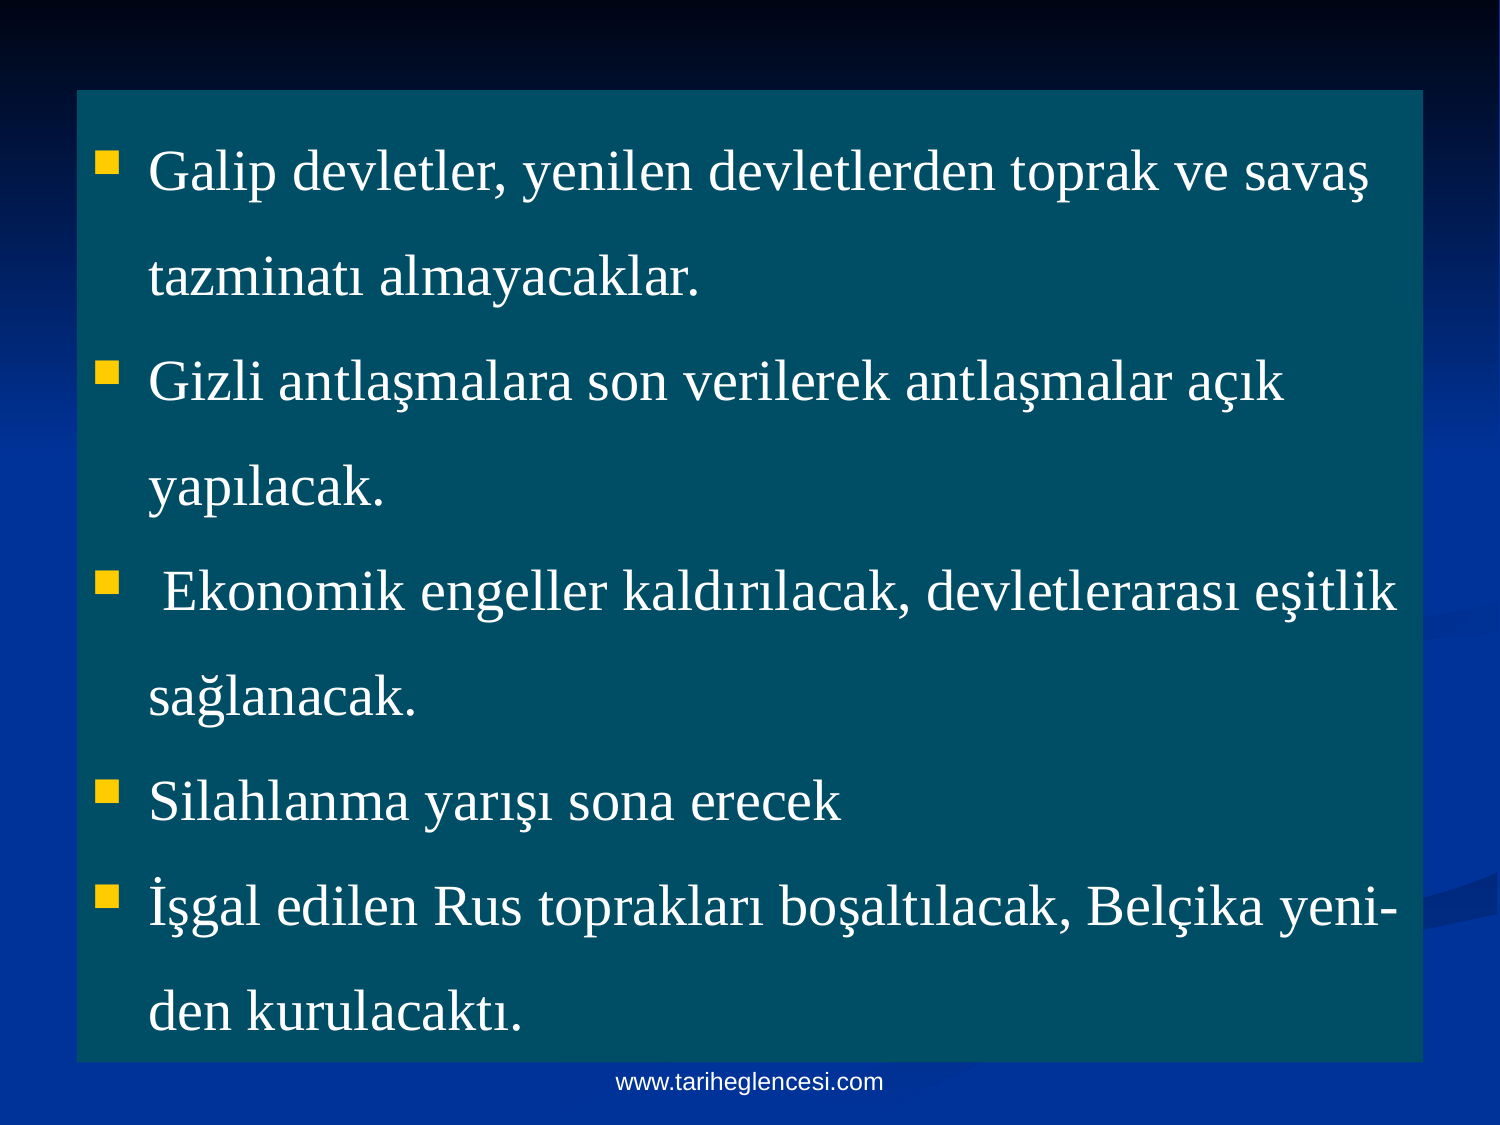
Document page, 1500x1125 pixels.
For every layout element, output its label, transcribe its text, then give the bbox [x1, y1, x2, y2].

footer www.tariheglencesi.com [512, 1025, 988, 1104]
list Galip devletler, yenilen devletlerden toprak ve savaş tazminatı almayacaklar. Gizli antlaşmalara son verilerek antlaşmalar açık yapılacak. Ekonomik engeller kaldırılacak, devletlerarası eşitlik sağlanacak. Silahlanma yarışı sona erecek İşgal edilen Rus toprakları boşaltılacak, Belçika yeni-den kurulacaktı. [76, 90, 1424, 1063]
